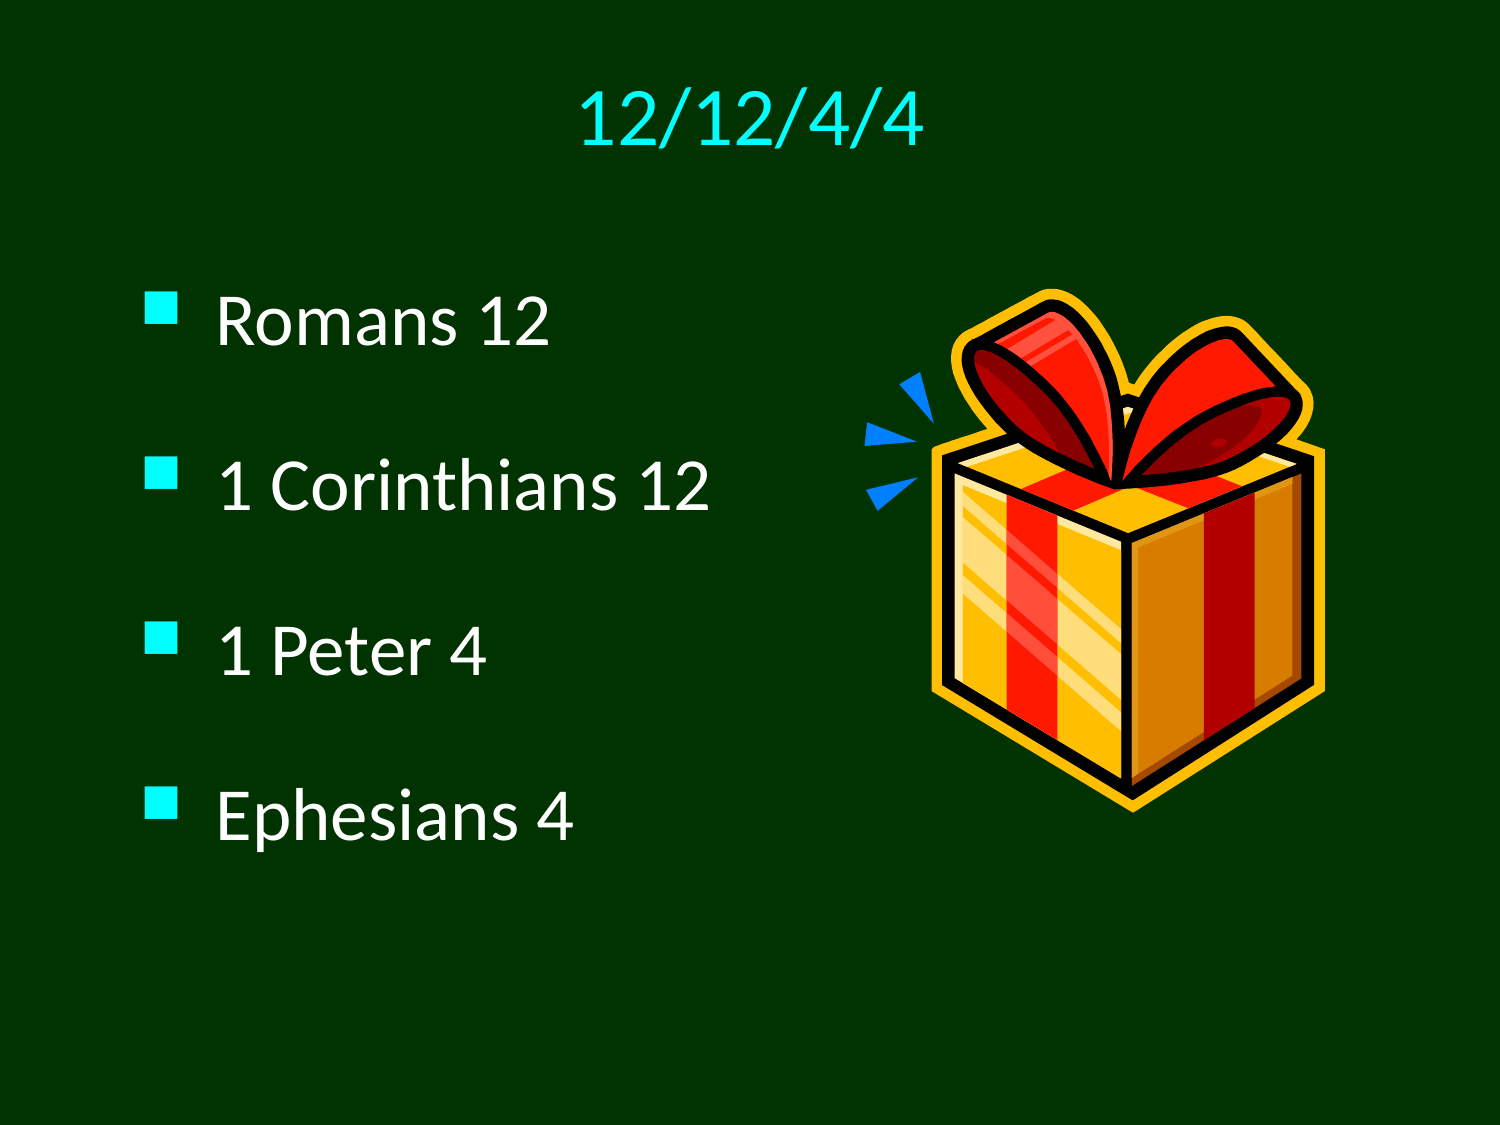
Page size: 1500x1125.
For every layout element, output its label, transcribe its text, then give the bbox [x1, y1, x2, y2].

picture [864, 287, 1326, 813]
list Romans 12 1 Corinthians 12 1 Peter 4 Ephesians 4 [124, 262, 863, 995]
title 12/12/4/4 [112, 37, 1388, 188]
